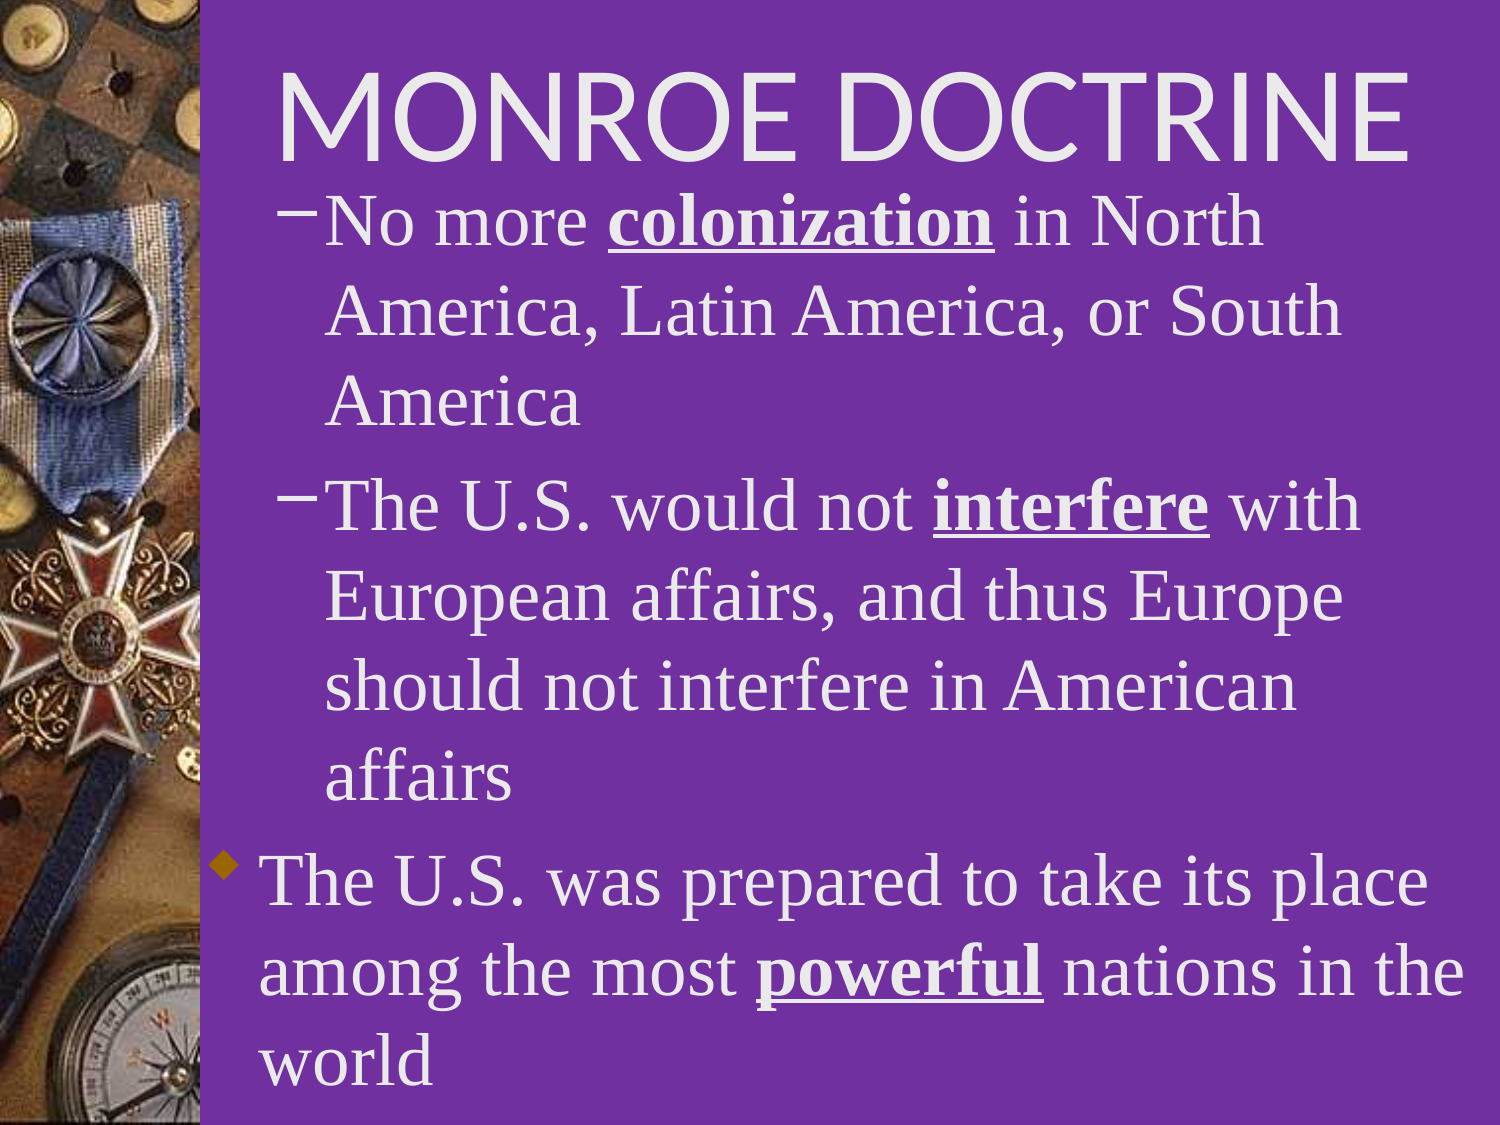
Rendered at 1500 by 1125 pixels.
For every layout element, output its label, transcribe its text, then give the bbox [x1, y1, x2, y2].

title MONROE DOCTRINE [225, 12, 1463, 162]
list No more colonization in North America, Latin America, or South America The U.S. would not interfere with European affairs, and thus Europe should not interfere in American affairs The U.S. was prepared to take its place among the most powerful nations in the world [187, 162, 1500, 1088]
picture [0, 0, 200, 1125]
